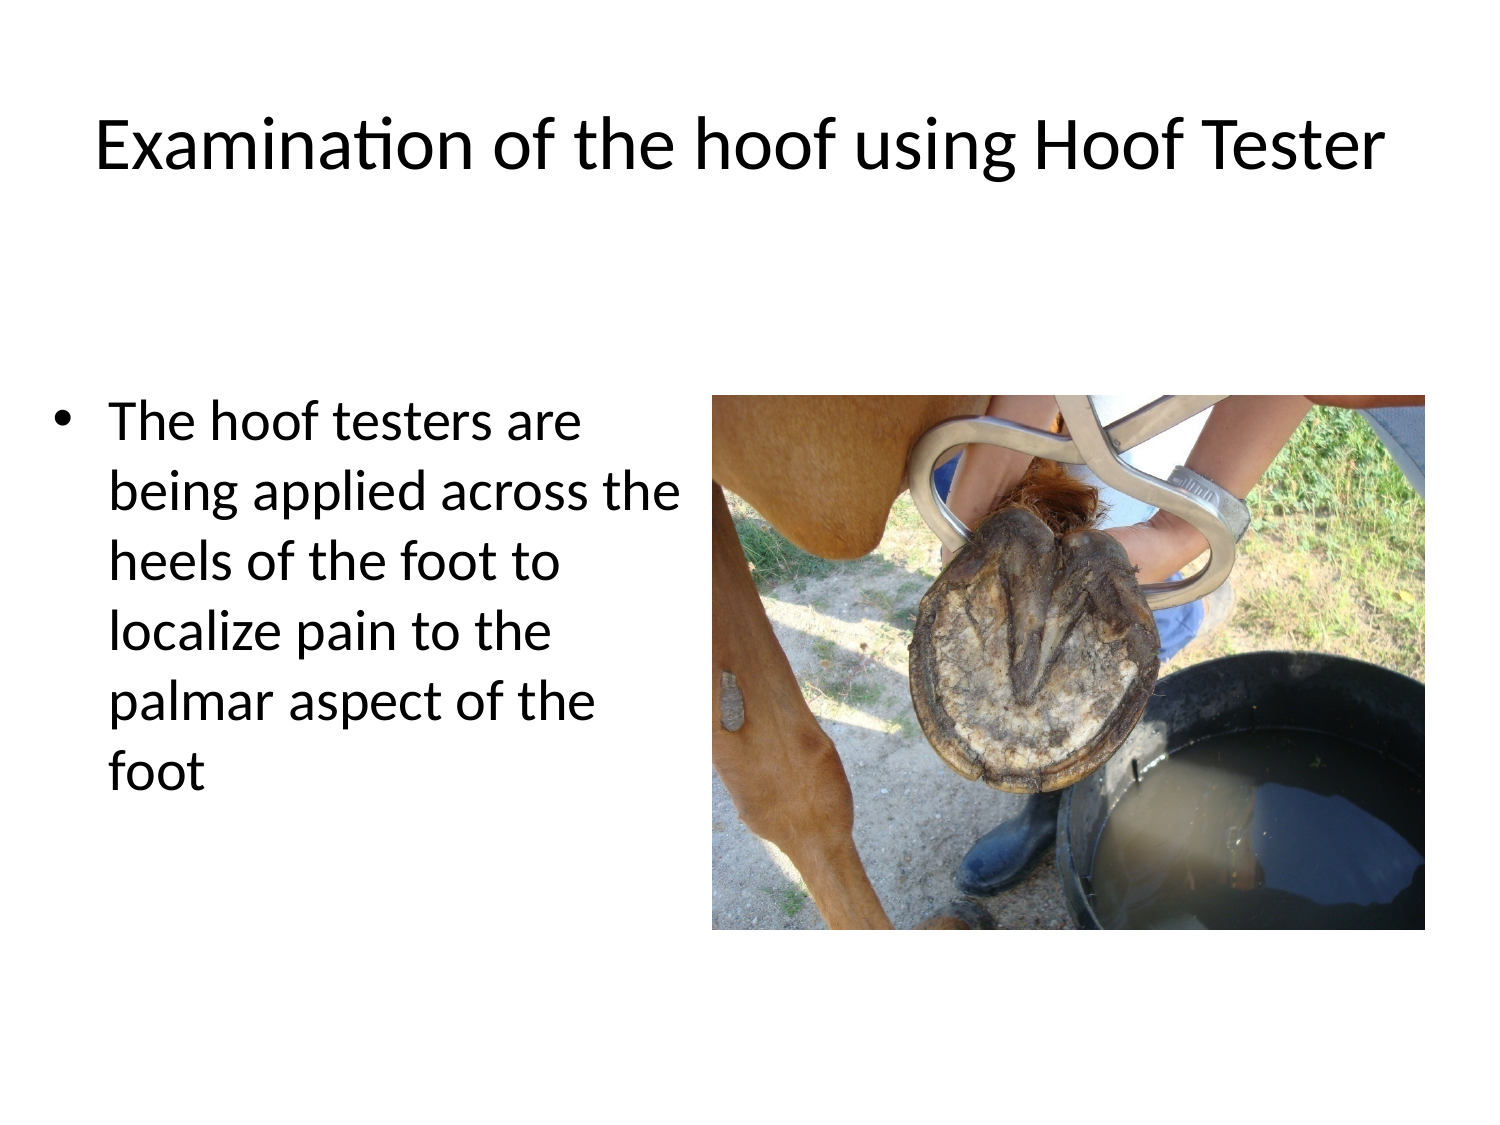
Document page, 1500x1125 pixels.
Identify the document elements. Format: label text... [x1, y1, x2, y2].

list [712, 395, 1426, 930]
title Examination of the hoof using Hoof Tester [75, 45, 1425, 233]
list The hoof testers are being applied across the heels of the foot to localize pain to the palmar aspect of the foot [37, 375, 700, 1013]
